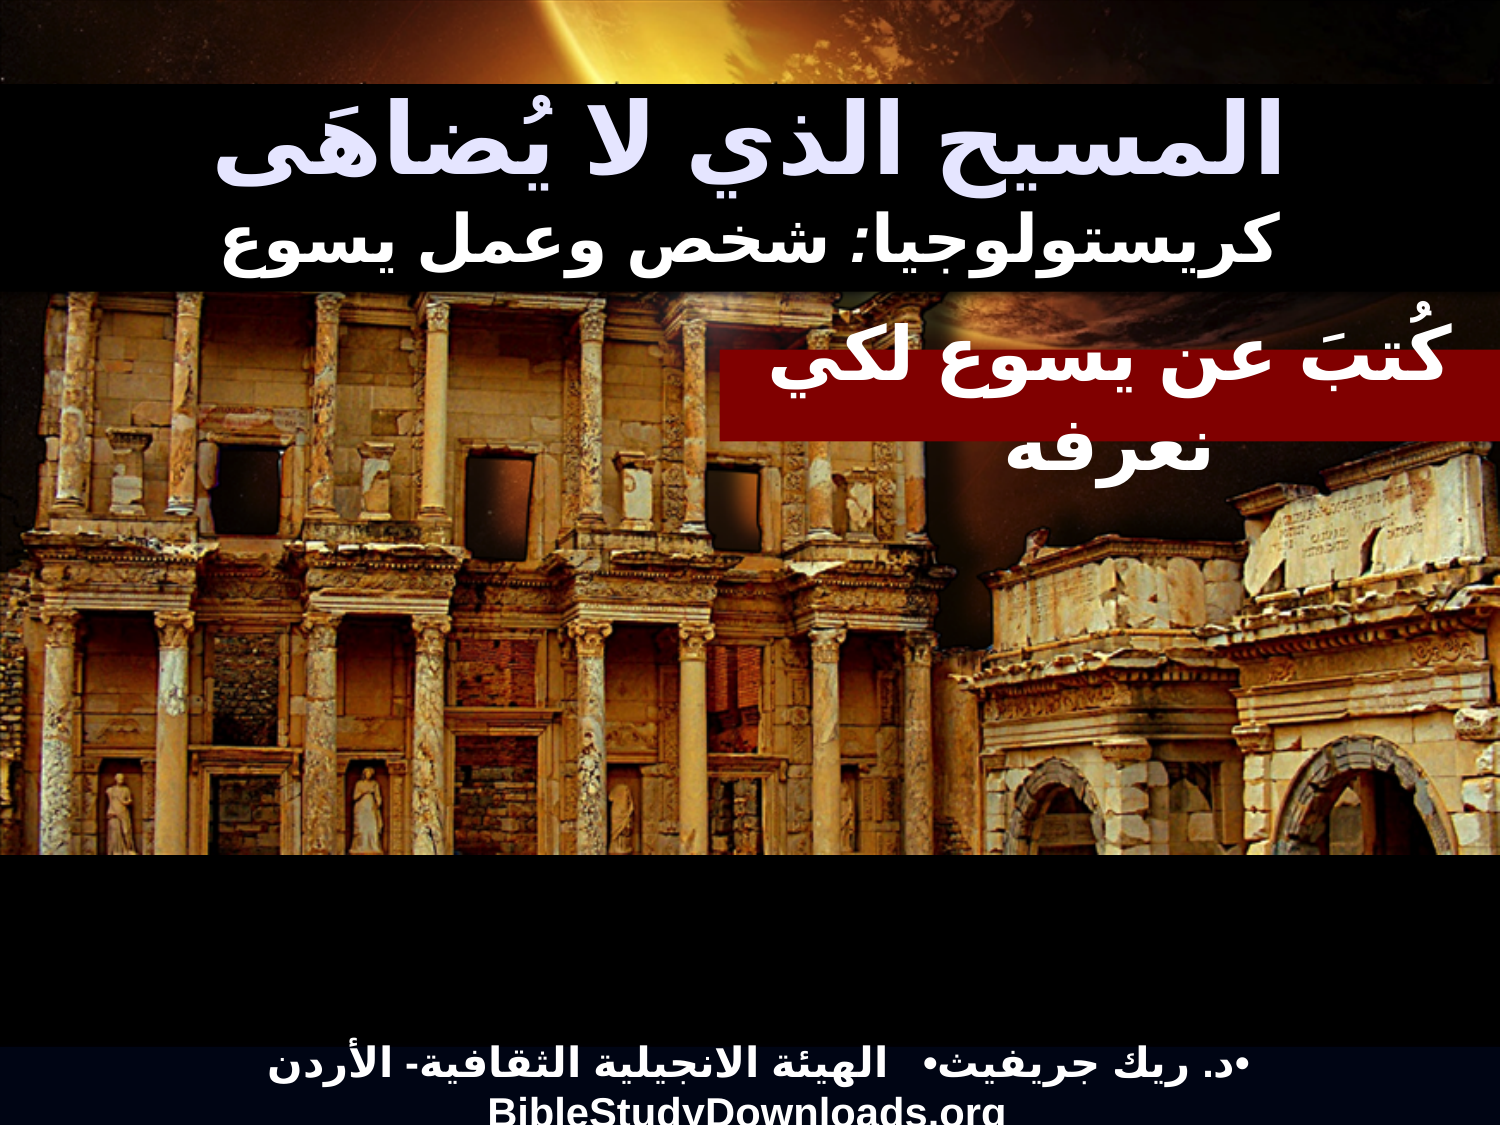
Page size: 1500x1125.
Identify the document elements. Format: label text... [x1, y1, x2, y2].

text_box د. ريك جريفيث• الهيئة الانجيلية الثقافية- الأردن• BibleStudyDownloads.org [0, 1046, 1500, 1125]
picture [0, 0, 1500, 855]
